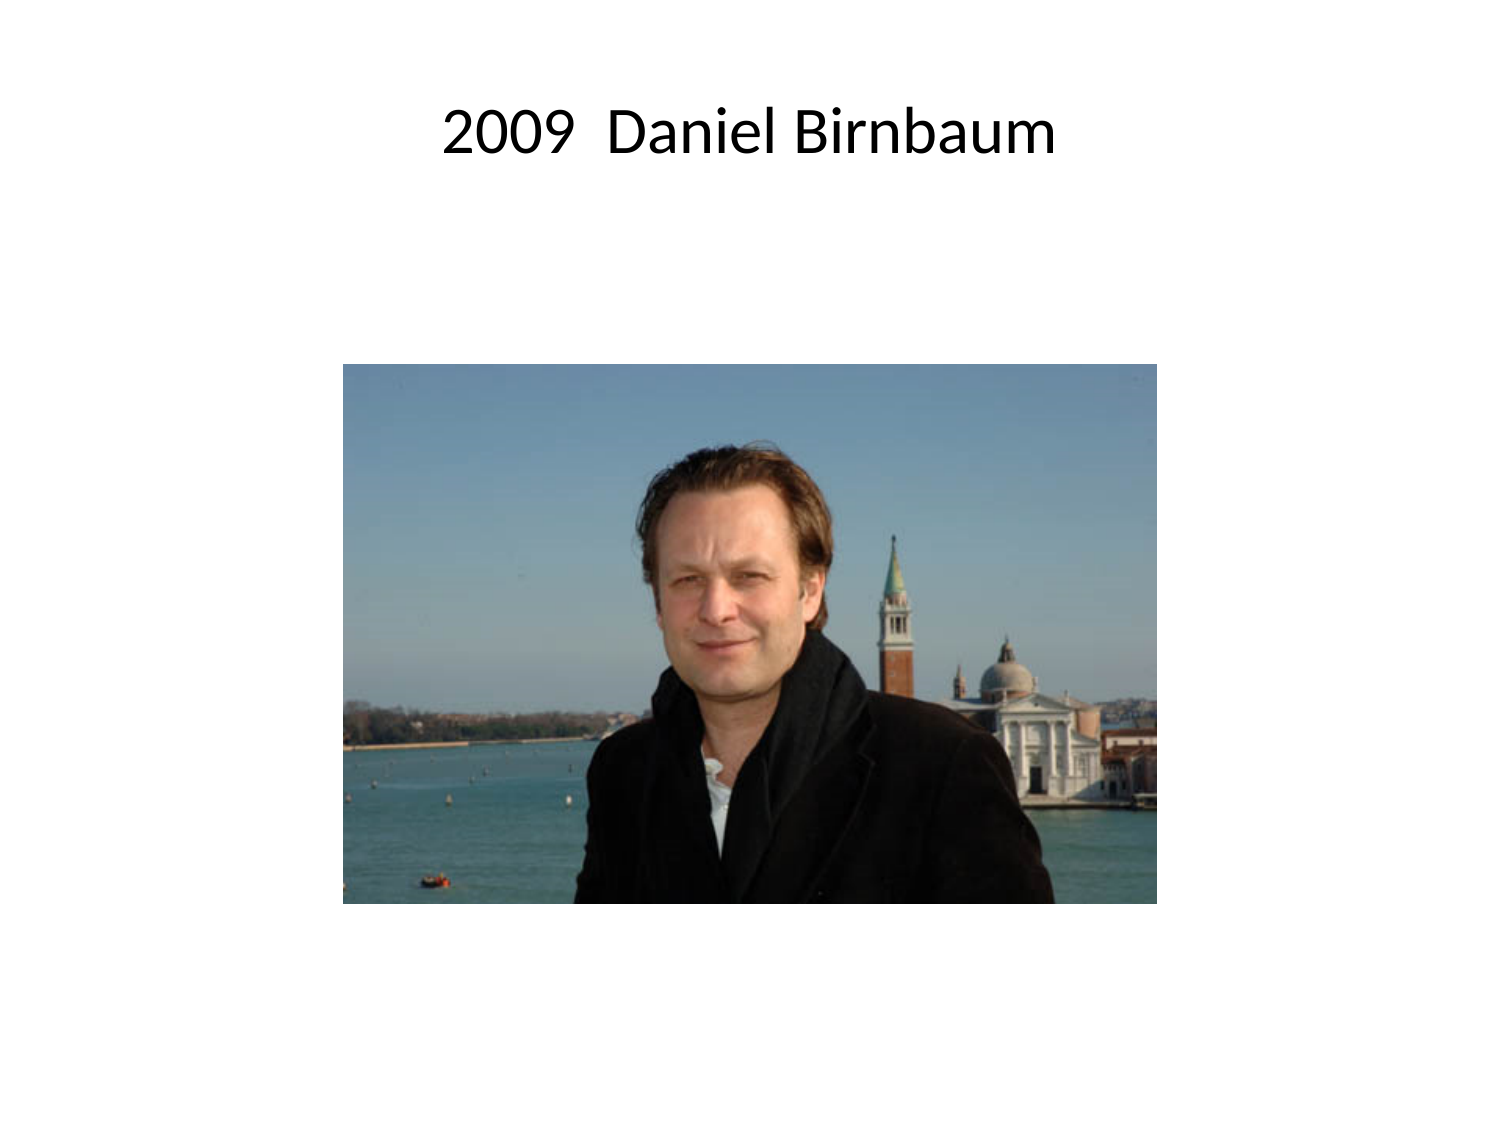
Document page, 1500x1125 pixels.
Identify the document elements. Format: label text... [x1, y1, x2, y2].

title 2009 Daniel Birnbaum [75, 45, 1425, 209]
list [343, 363, 1157, 904]
